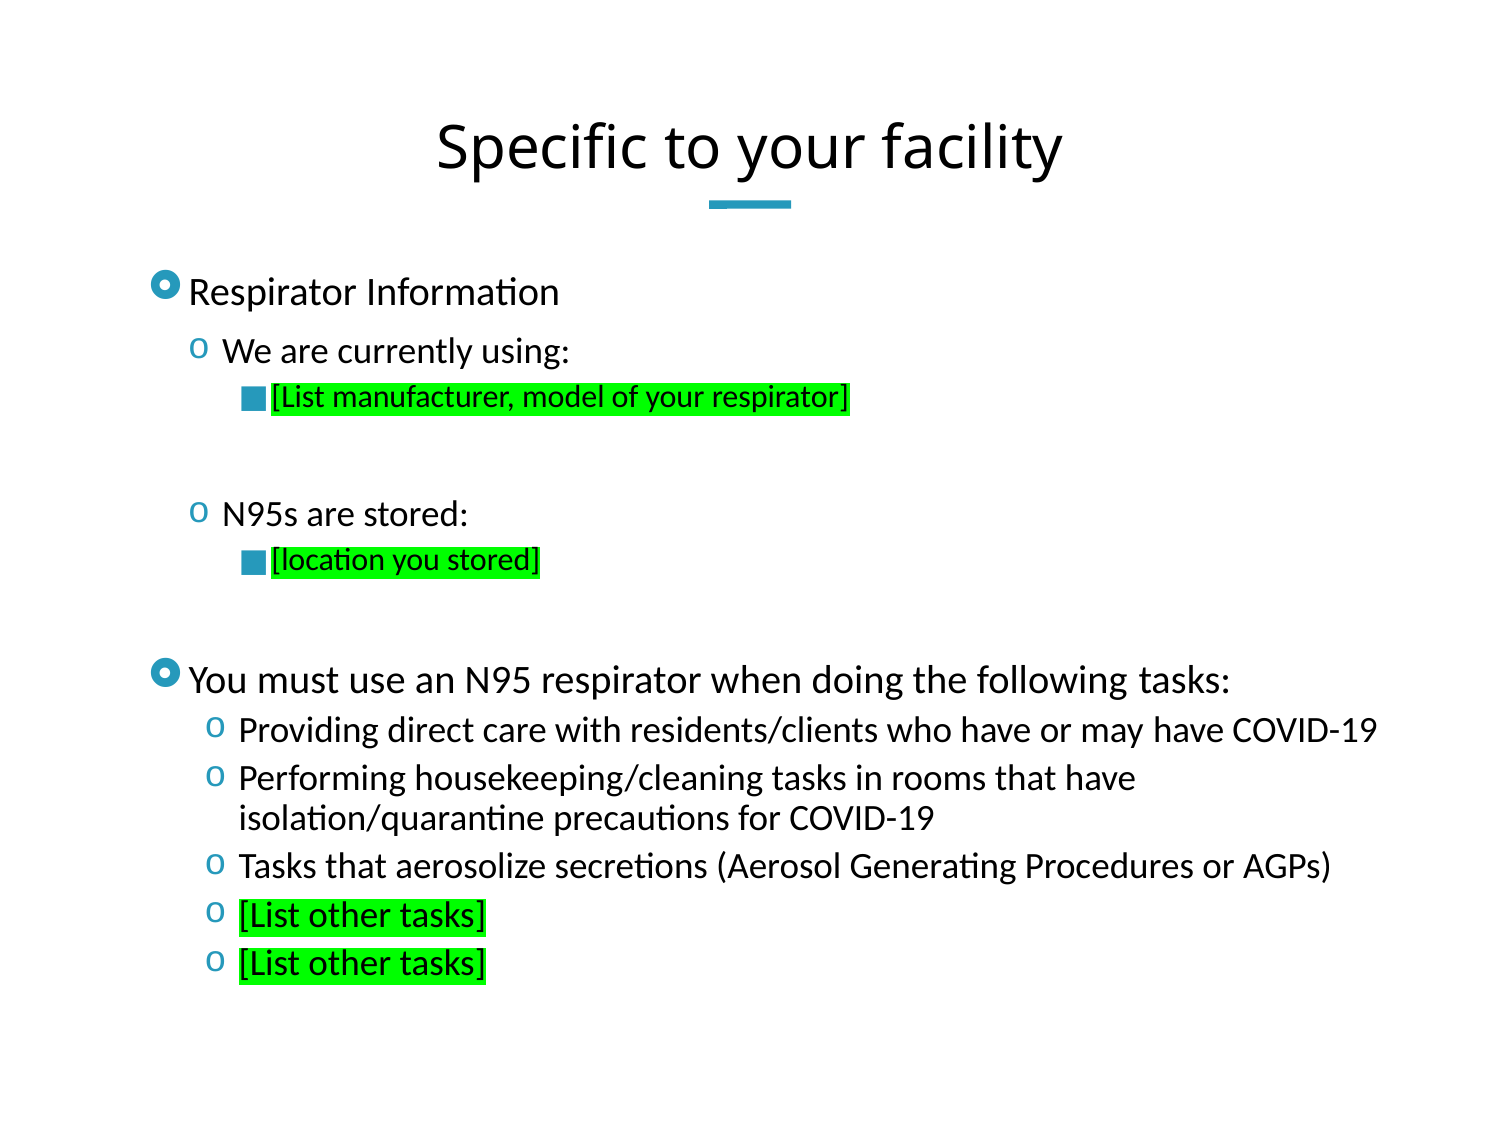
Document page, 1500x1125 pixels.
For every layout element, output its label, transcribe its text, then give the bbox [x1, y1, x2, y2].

title Specific to your facility [0, 109, 1500, 190]
list Respirator Information We are currently using: [List manufacturer, model of your respirator] N95s are stored: [location you stored] You must use an N95 respirator when doing the following tasks: Providing direct care with residents/clients who have or may have COVID-19 Performing housekeeping/cleaning tasks in rooms that have isolation/quarantine precautions for COVID-19 Tasks that aerosolize secretions (Aerosol Generating Procedures or AGPs) [List other tasks] [List other tasks] [132, 263, 1408, 1029]
